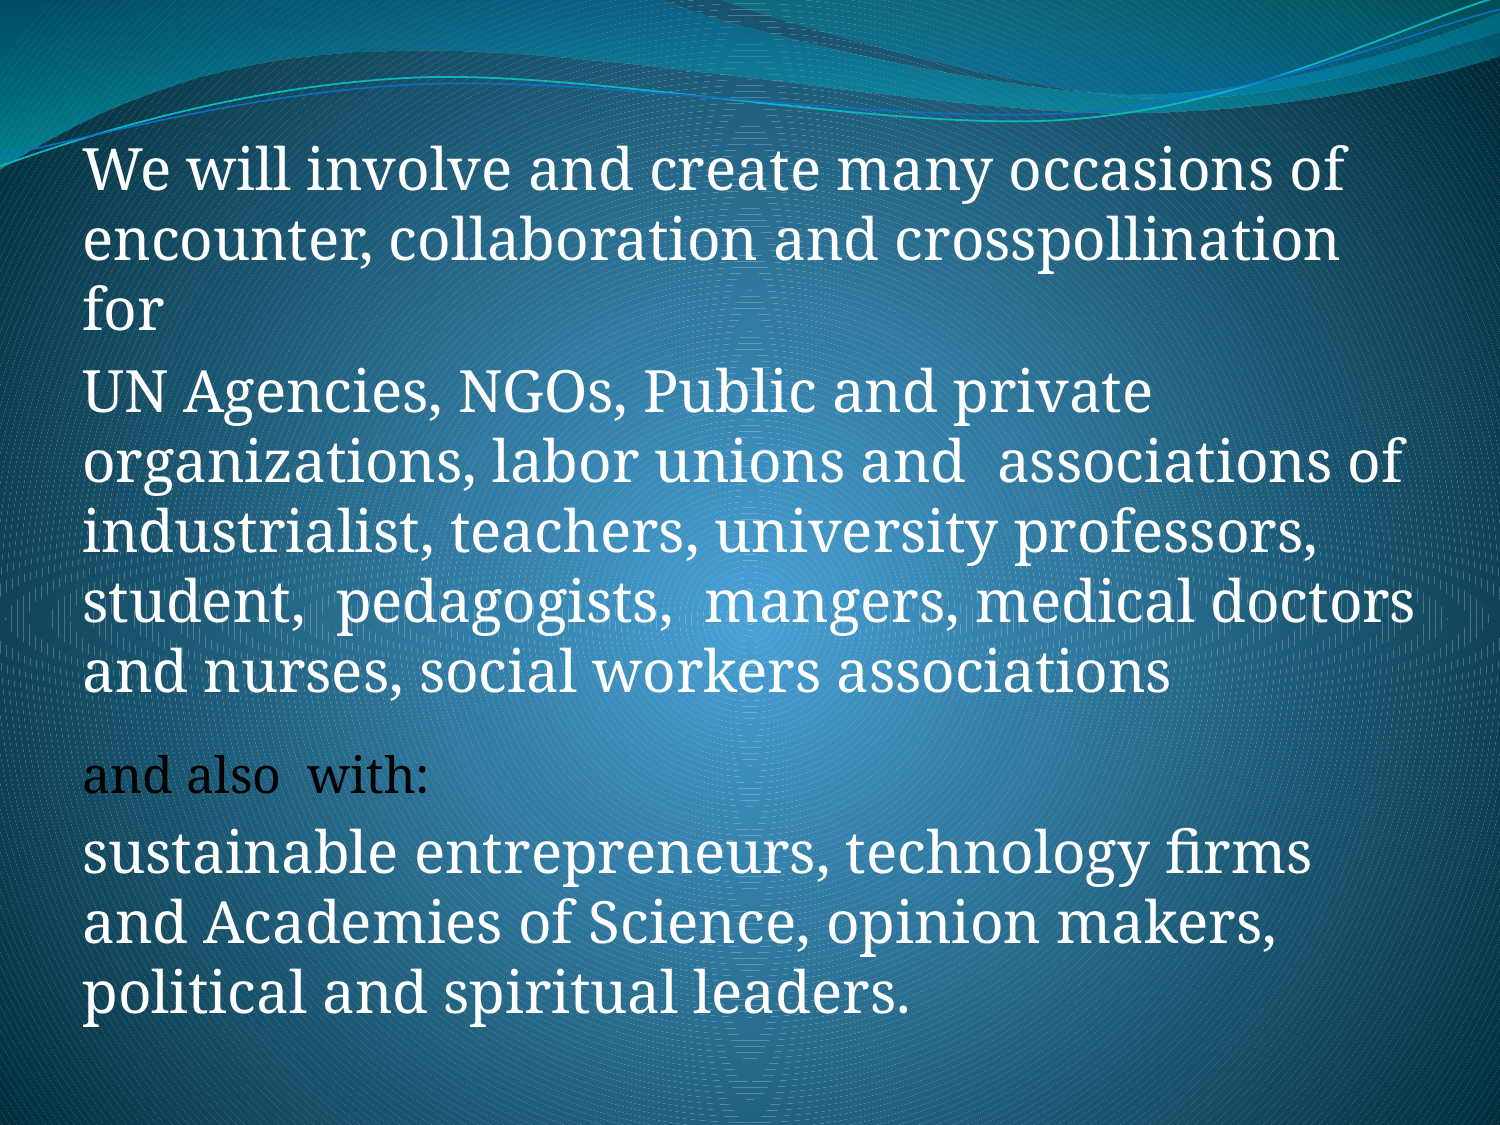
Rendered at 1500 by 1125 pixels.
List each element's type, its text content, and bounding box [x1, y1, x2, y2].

list We will involve and create many occasions of encounter, collaboration and crosspollination for UN Agencies, NGOs, Public and private organizations, labor unions and associations of industrialist, teachers, university professors, student, pedagogists, mangers, medical doctors and nurses, social workers associations and also with: sustainable entrepreneurs, technology firms and Academies of Science, opinion makers, political and spiritual leaders. [75, 125, 1438, 1000]
